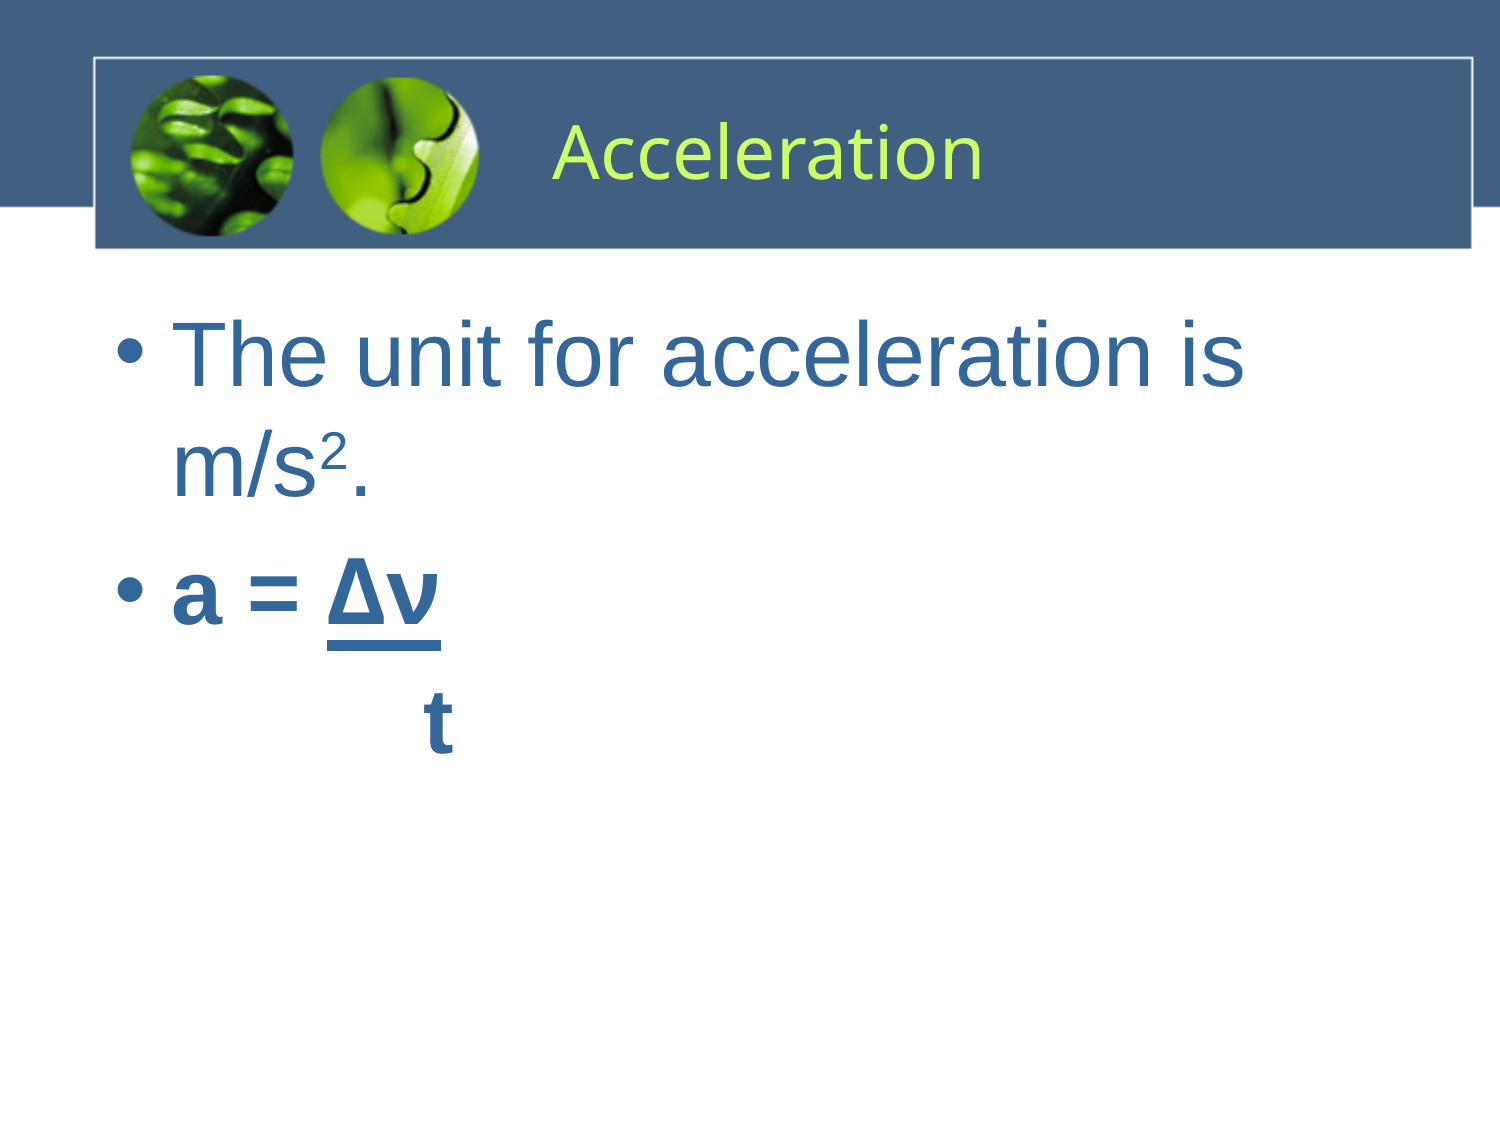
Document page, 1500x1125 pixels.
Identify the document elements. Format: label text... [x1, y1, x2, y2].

list The unit for acceleration is m/s2. a = Δν t [99, 287, 1463, 988]
picture [0, 0, 1500, 1125]
title Acceleration [537, 62, 1450, 238]
